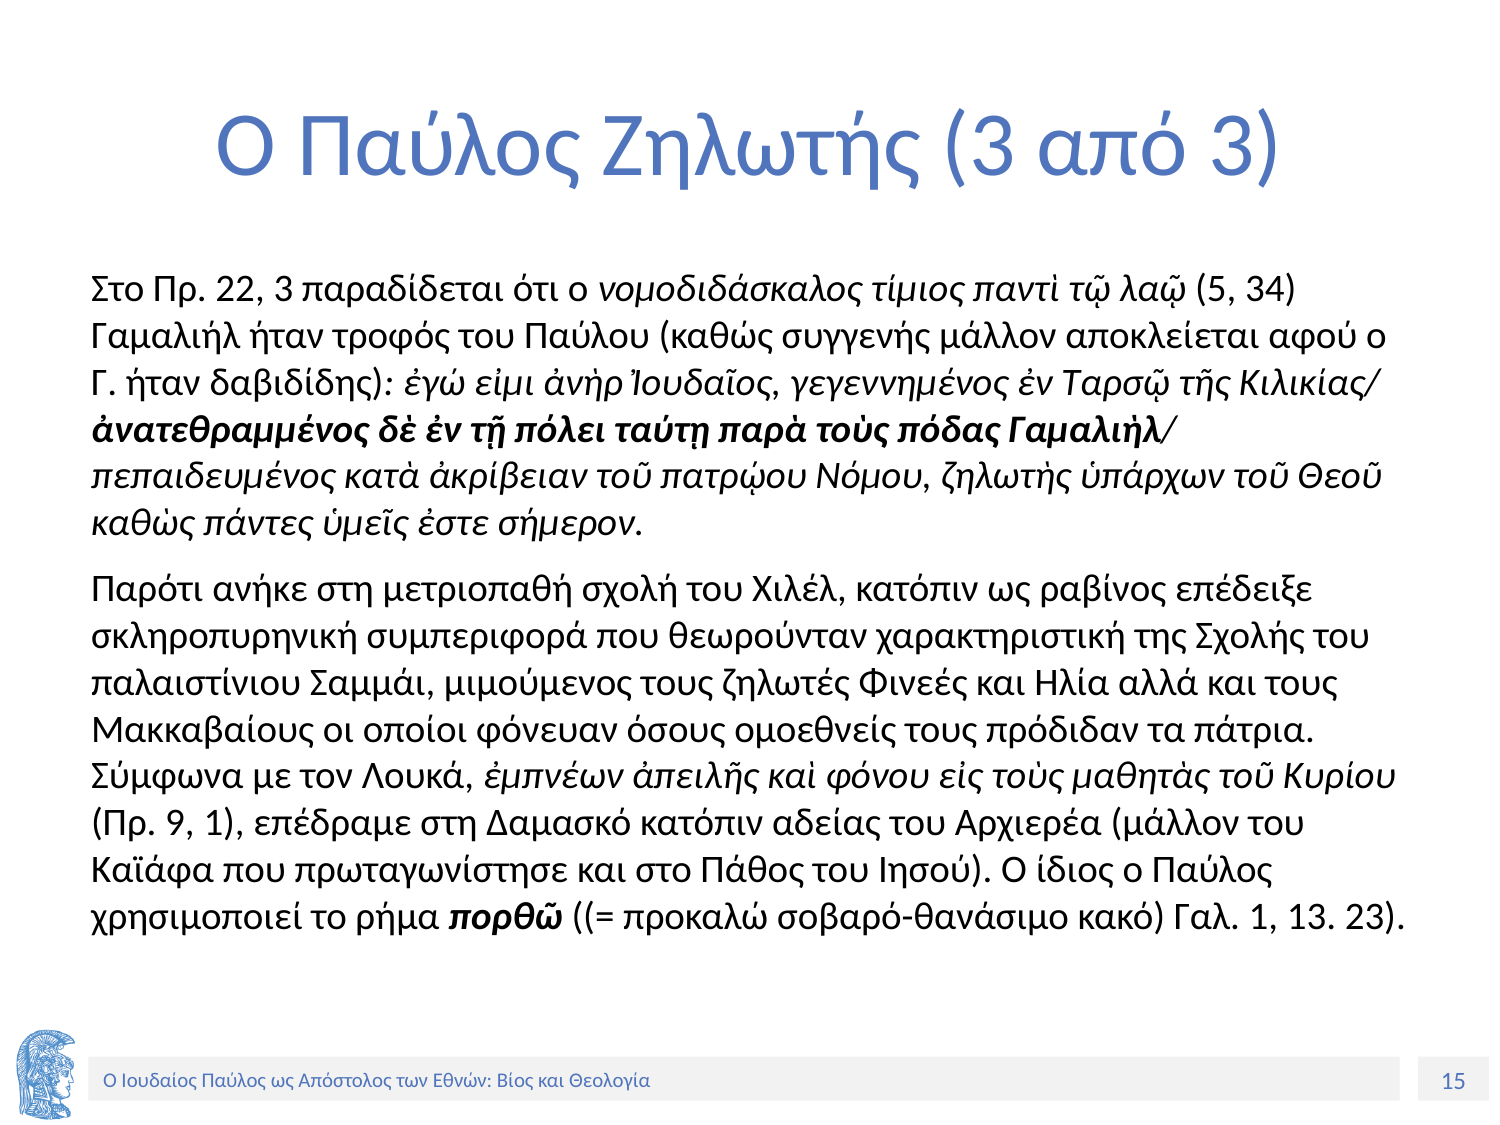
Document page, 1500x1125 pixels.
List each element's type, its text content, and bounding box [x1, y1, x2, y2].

picture [9, 1026, 81, 1120]
title Ο Παύλος Ζηλωτής (3 από 3) [75, 45, 1425, 233]
list Στο Πρ. 22, 3 παραδίδεται ότι ο νομοδιδάσκαλος τίμιος παντὶ τῷ λαῷ (5, 34) Γαμαλιήλ ήταν τροφός του Παύλου (καθώς συγγενής μάλλον αποκλείεται αφού ο Γ. ήταν δαβιδίδης): ἐγώ εἰμι ἀνὴρ Ἰουδαῖος, γεγεννημένος ἐν Ταρσῷ τῆς Κιλικίας/ ἀνατεθραμμένος δὲ ἐν τῇ πόλει ταύτῃ παρὰ τοὺς πόδας Γαμαλιὴλ/ πεπαιδευμένος κατὰ ἀκρίβειαν τοῦ πατρῴου Νόμου, ζηλωτὴς ὑπάρχων τοῦ Θεοῦ καθὼς πάντες ὑμεῖς ἐστε σήμερον. Παρότι ανήκε στη μετριοπαθή σχολή του Χιλέλ, κατόπιν ως ραβίνος επέδειξε σκληροπυρηνική συμπεριφορά που θεωρούνταν χαρακτηριστική της Σχολής του παλαιστίνιου Σαμμάι, μιμούμενος τους ζηλωτές Φινεές και Ηλία αλλά και τους Μακκαβαίους οι οποίοι φόνευαν όσους ομοεθνείς τους πρόδιδαν τα πάτρια. Σύμφωνα με τον Λουκά, ἐμπνέων ἀπειλῆς καὶ φόνου εἰς τοὺς μαθητὰς τοῦ Κυρίου (Πρ. 9, 1), επέδραμε στη Δαμασκό κατόπιν αδείας του Αρχιερέα (μάλλον του Καϊάφα που πρωταγωνίστησε και στο Πάθος του Ιησού). Ο ίδιος ο Παύλος χρησιμοποιεί το ρήμα πορθῶ ((= προκαλώ σοβαρό-θανάσιμο κακό) Γαλ. 1, 13. 23). [76, 255, 1427, 998]
